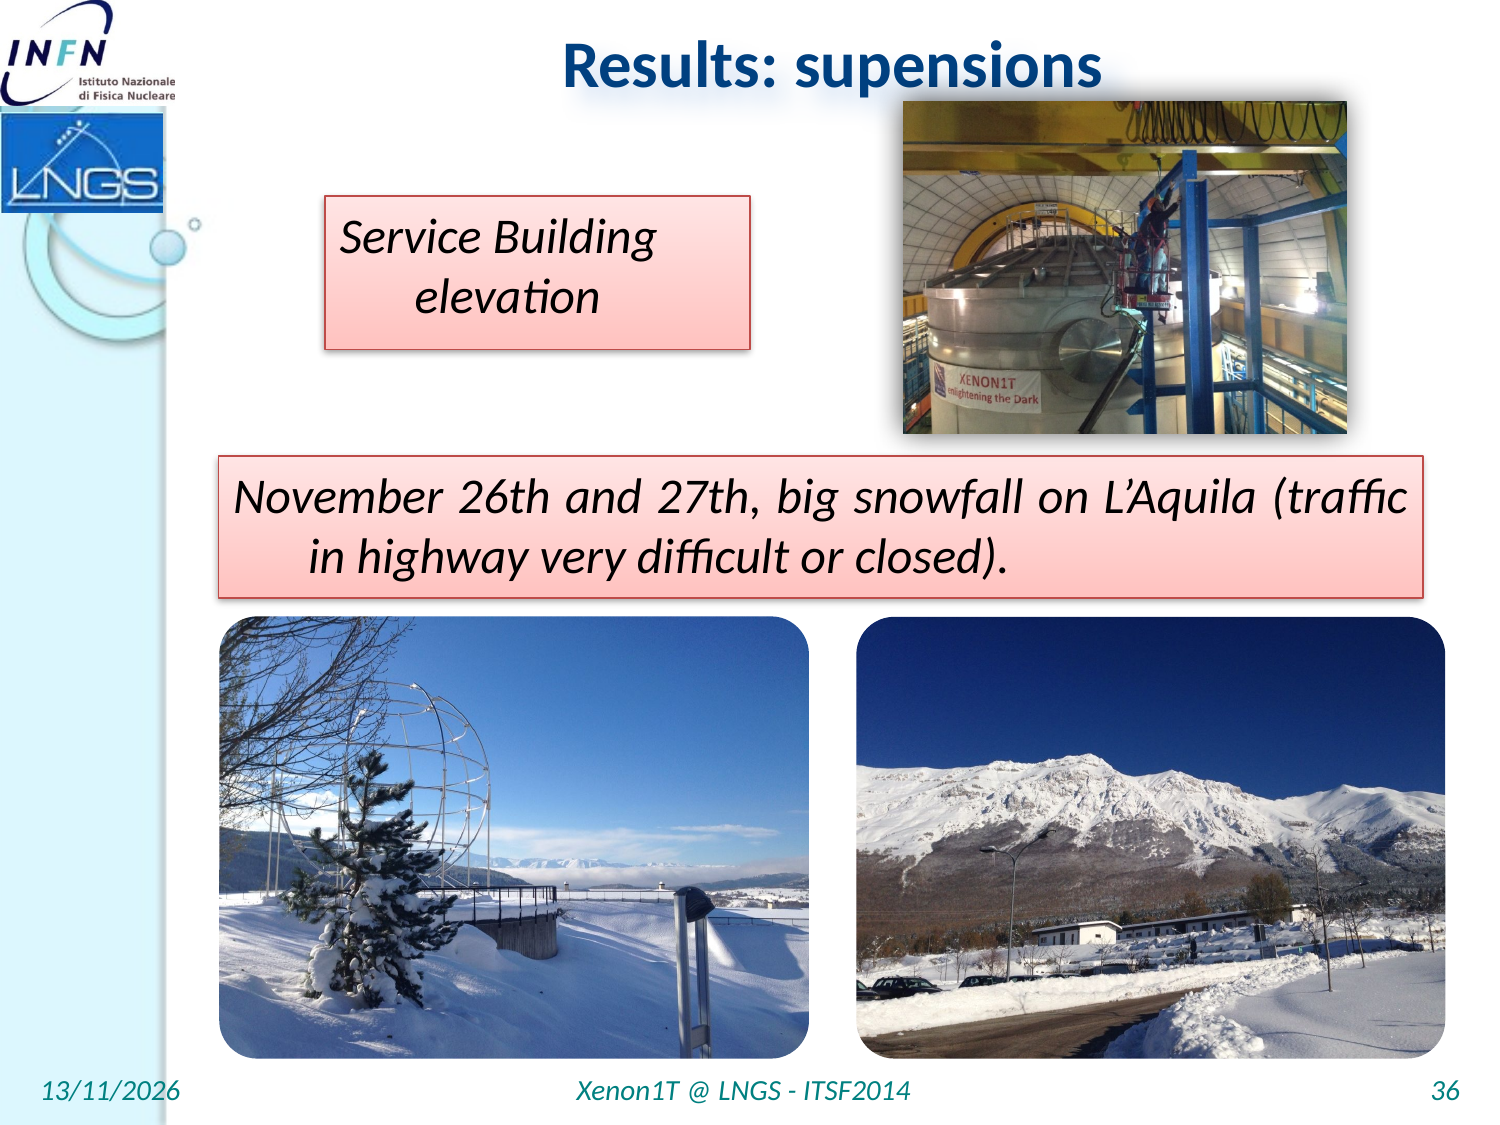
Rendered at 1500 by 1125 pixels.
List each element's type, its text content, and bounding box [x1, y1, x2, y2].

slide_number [24, 1074, 200, 1103]
slide_number 36 [1299, 1074, 1475, 1103]
text_box Service Building elevation [324, 195, 751, 350]
text_box November 26th and 27th, big snowfall on L’Aquila (traffic in highway very difficult or closed). [218, 455, 1424, 599]
footer Xenon1T @ LNGS - ITSF2014 [324, 1074, 1163, 1103]
text_box Results: supensions [195, 0, 1471, 126]
picture [0, 0, 1500, 1125]
